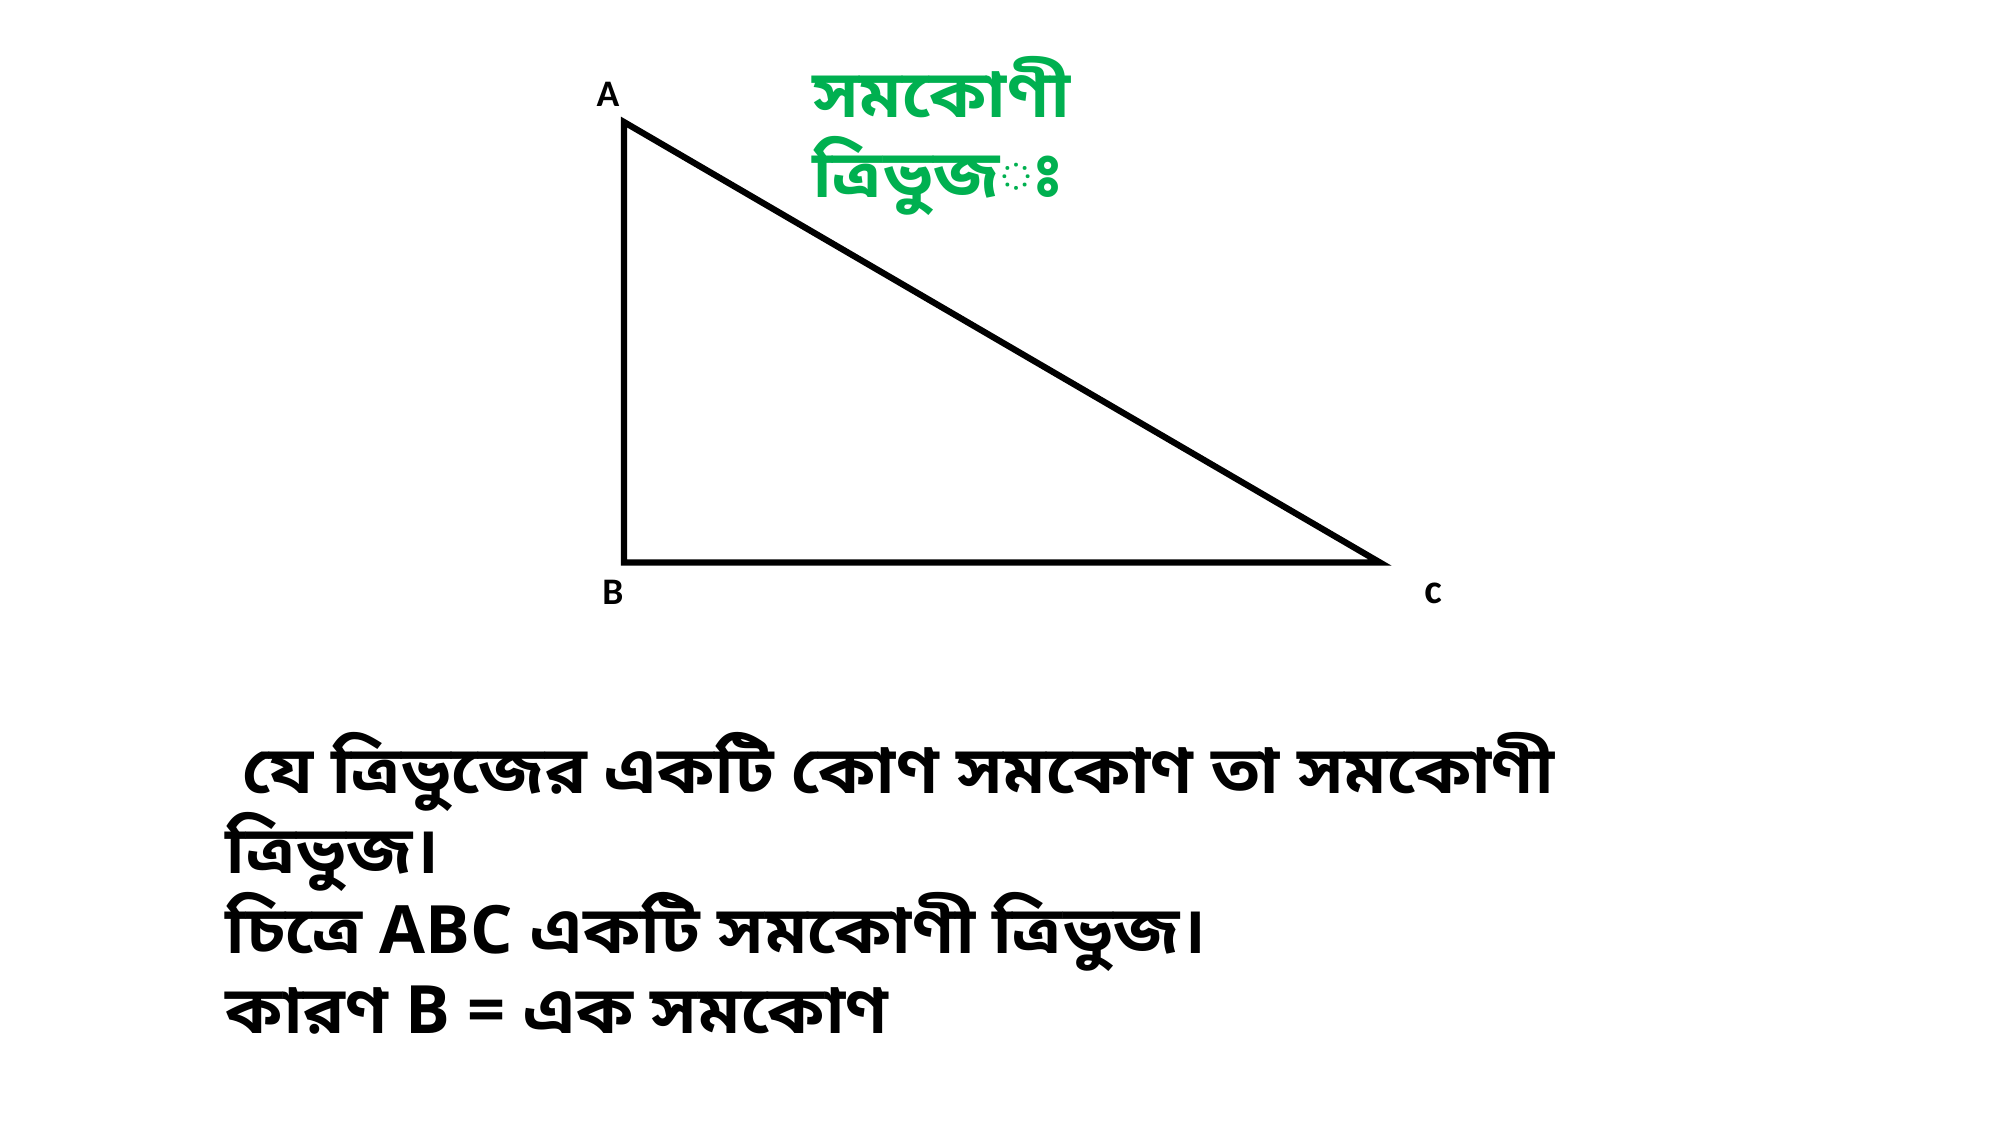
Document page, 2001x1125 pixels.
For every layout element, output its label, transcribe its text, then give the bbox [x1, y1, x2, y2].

text_box [622, 122, 1380, 564]
text_box A [542, 61, 674, 122]
text_box c [1380, 554, 1486, 620]
text_box সমকোণী ত্রিভুজঃ [798, 43, 1202, 219]
text_box B [551, 559, 674, 620]
